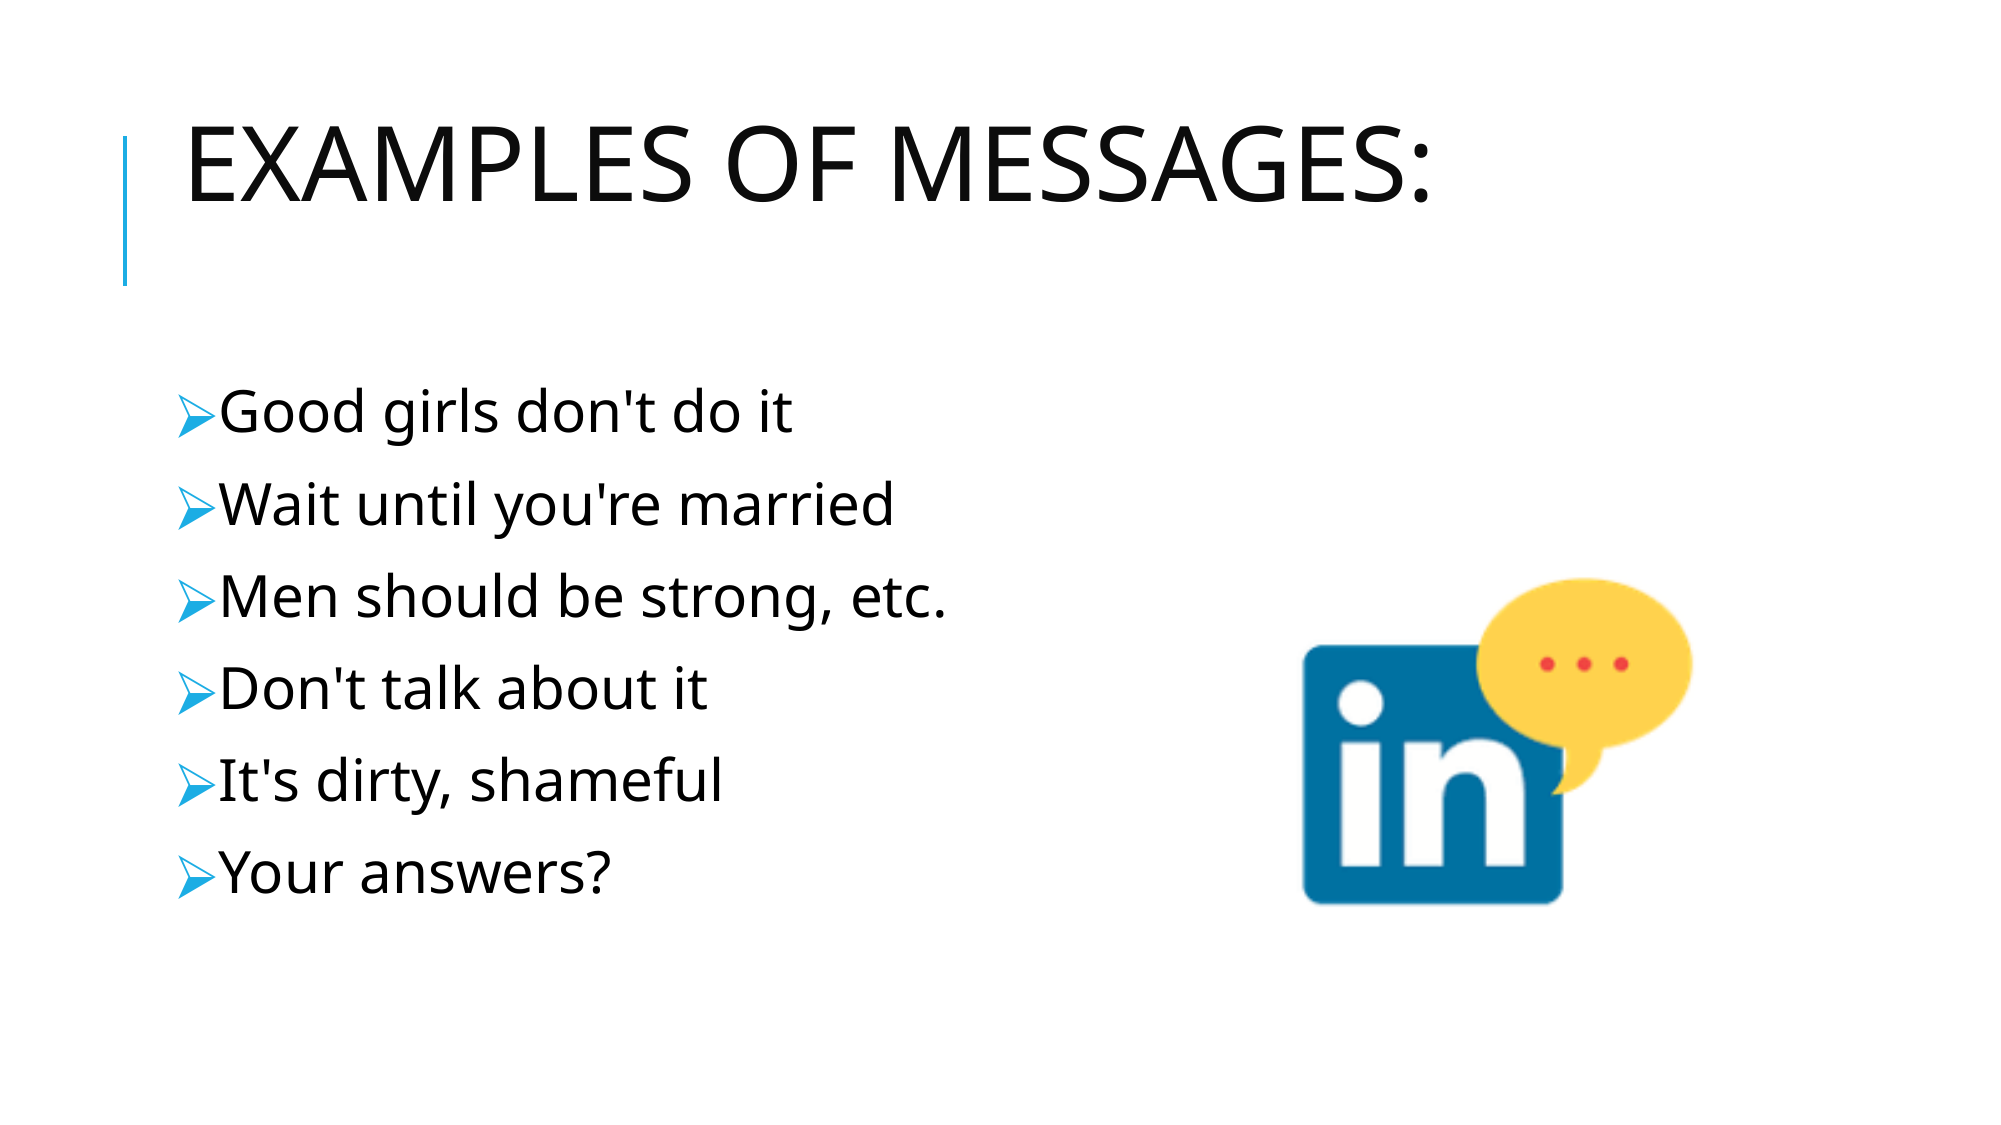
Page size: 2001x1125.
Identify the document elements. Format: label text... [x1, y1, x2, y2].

picture [1002, 571, 1865, 932]
title EXAMPLES OF MESSAGES: [168, 110, 1763, 357]
list Good girls don't do it Wait until you're married Men should be strong, etc. Don't talk about it It's dirty, shameful Your answers? [168, 375, 1763, 1035]
